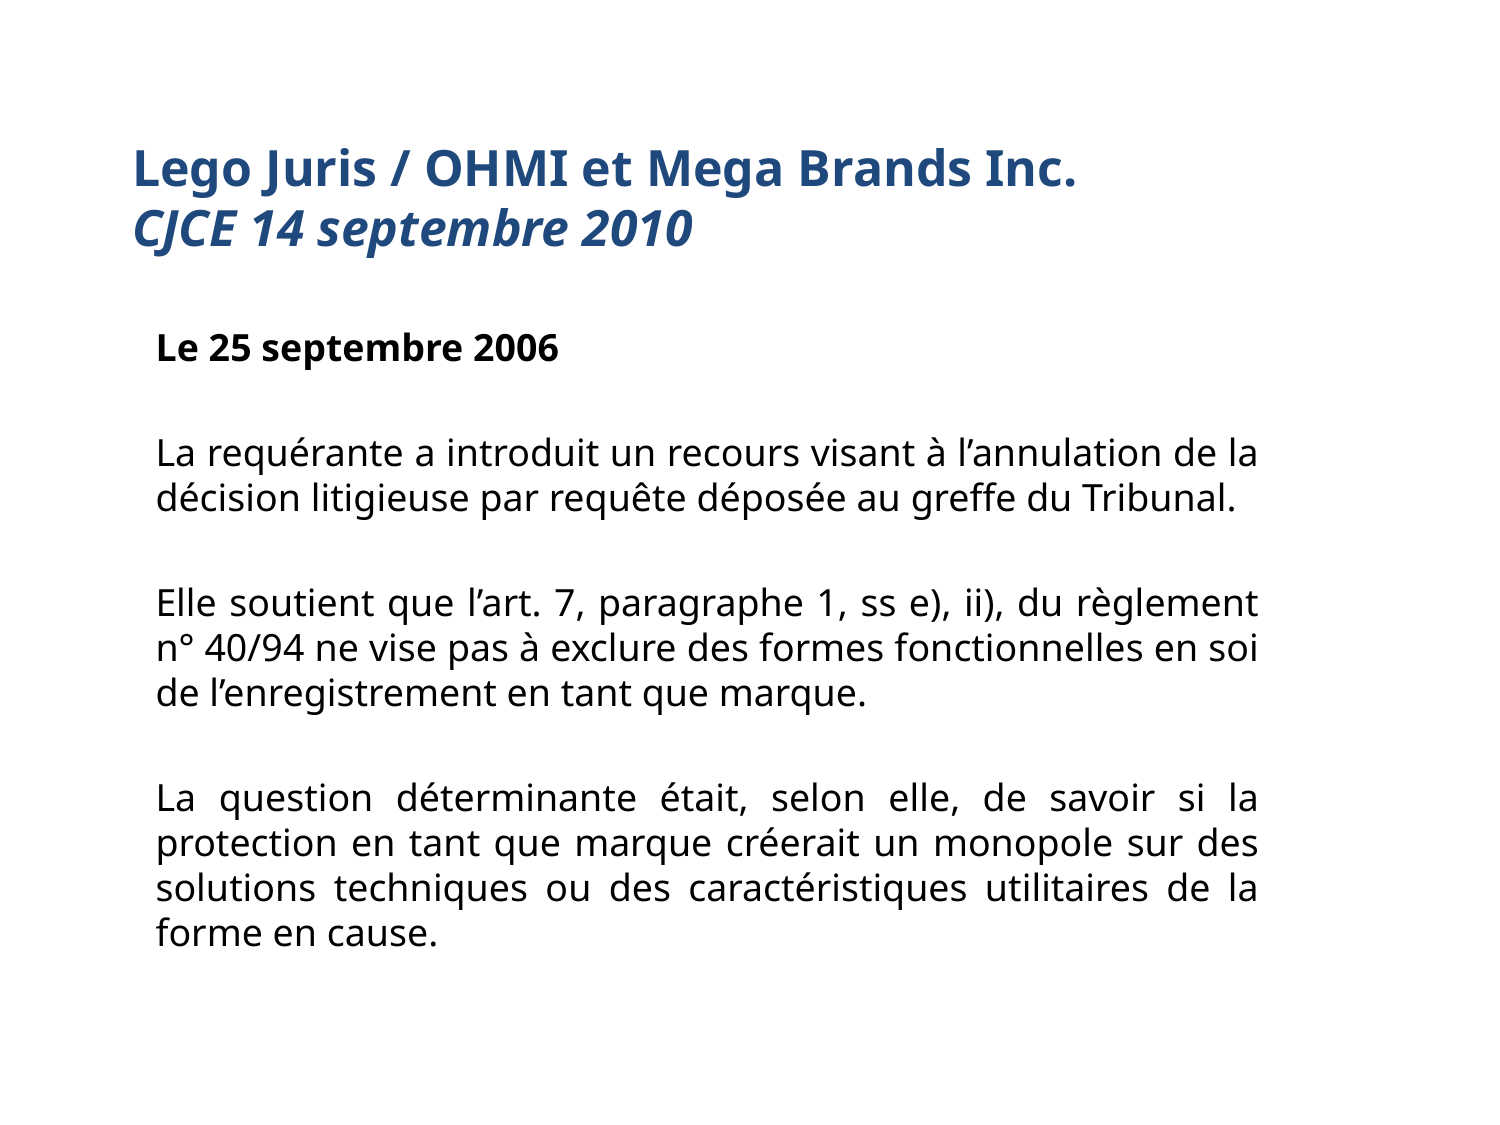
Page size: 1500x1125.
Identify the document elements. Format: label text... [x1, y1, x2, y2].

subtitle Le 25 septembre 2006 La requérante a introduit un recours visant à l’annulation de la décision litigieuse par requête déposée au greffe du Tribunal. Elle soutient que l’art. 7, paragraphe 1, ss e), ii), du règlement n° 40/94 ne vise pas à exclure des formes fonctionnelles en soi de l’enregistrement en tant que marque. La question déterminante était, selon elle, de savoir si la protection en tant que marque créerait un monopole sur des solutions techniques ou des caractéristiques utilitaires de la forme en cause. [140, 316, 1276, 926]
title Lego Juris / OHMI et Mega Brands Inc. CJCE 14 septembre 2010 [116, 93, 1388, 399]
